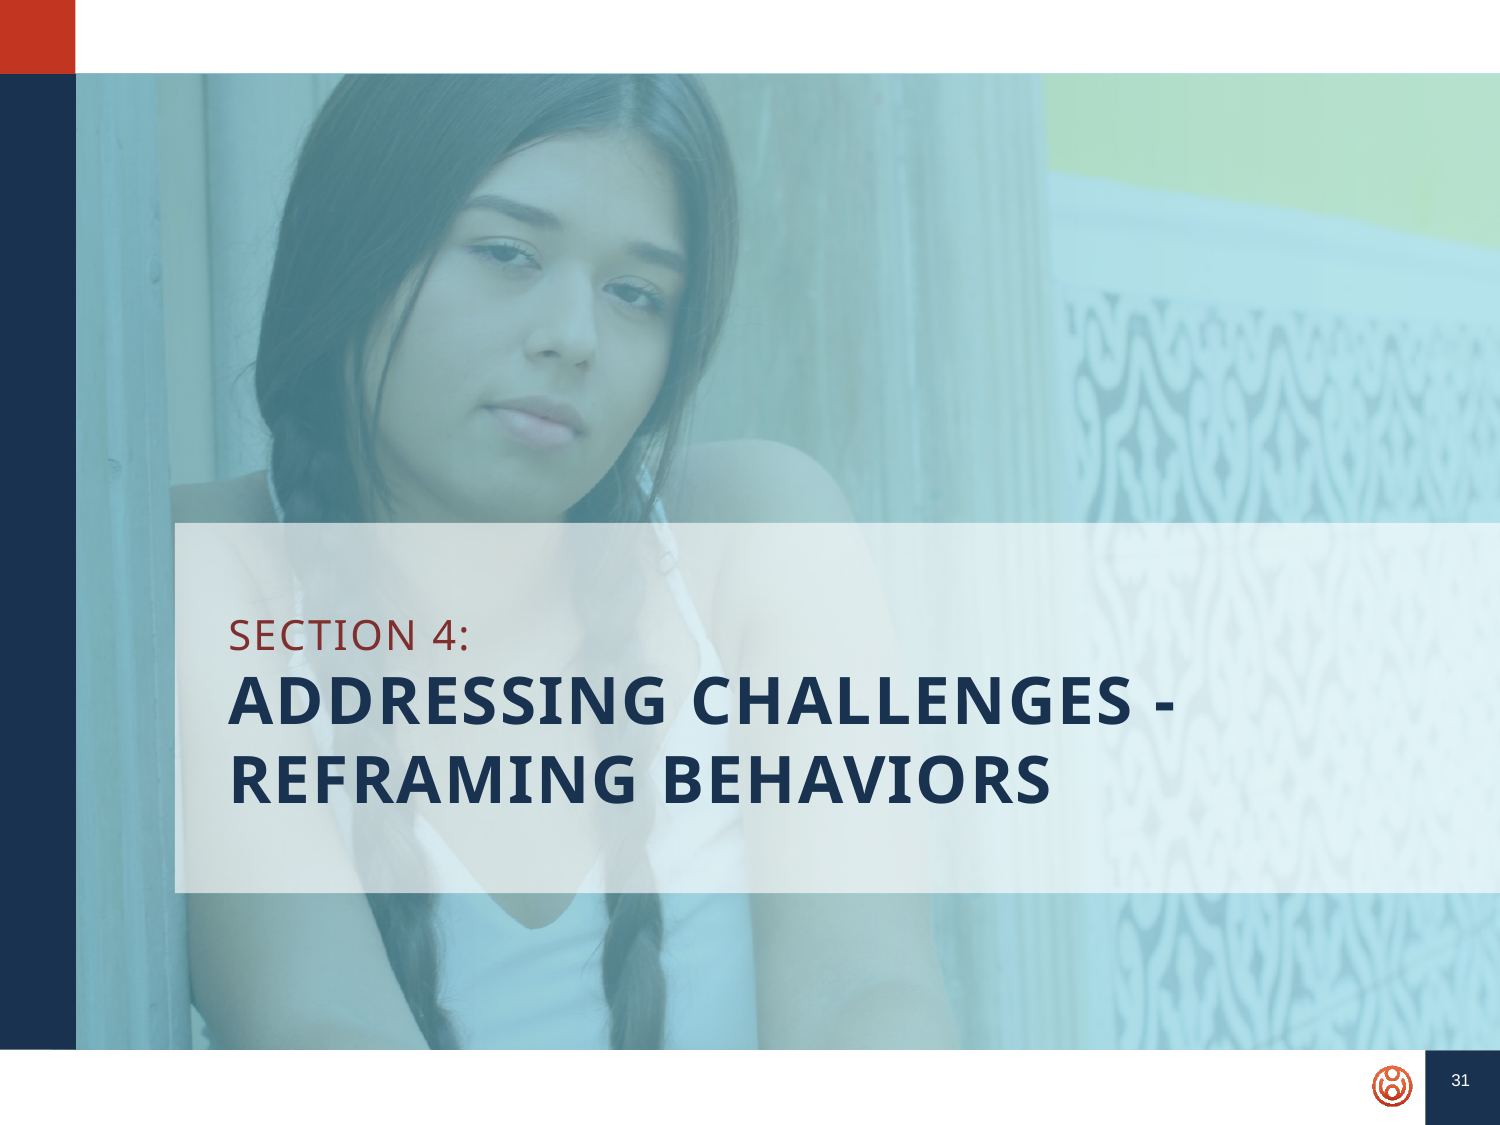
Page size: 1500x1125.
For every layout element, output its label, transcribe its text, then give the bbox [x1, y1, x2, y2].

title SECTION 4: ADDRESSING CHALLENGES - REFRAMING BEHAVIORS [213, 562, 1425, 863]
picture [76, 74, 1500, 1050]
picture [1371, 1065, 1413, 1107]
slide_number 31 [1433, 1058, 1489, 1101]
